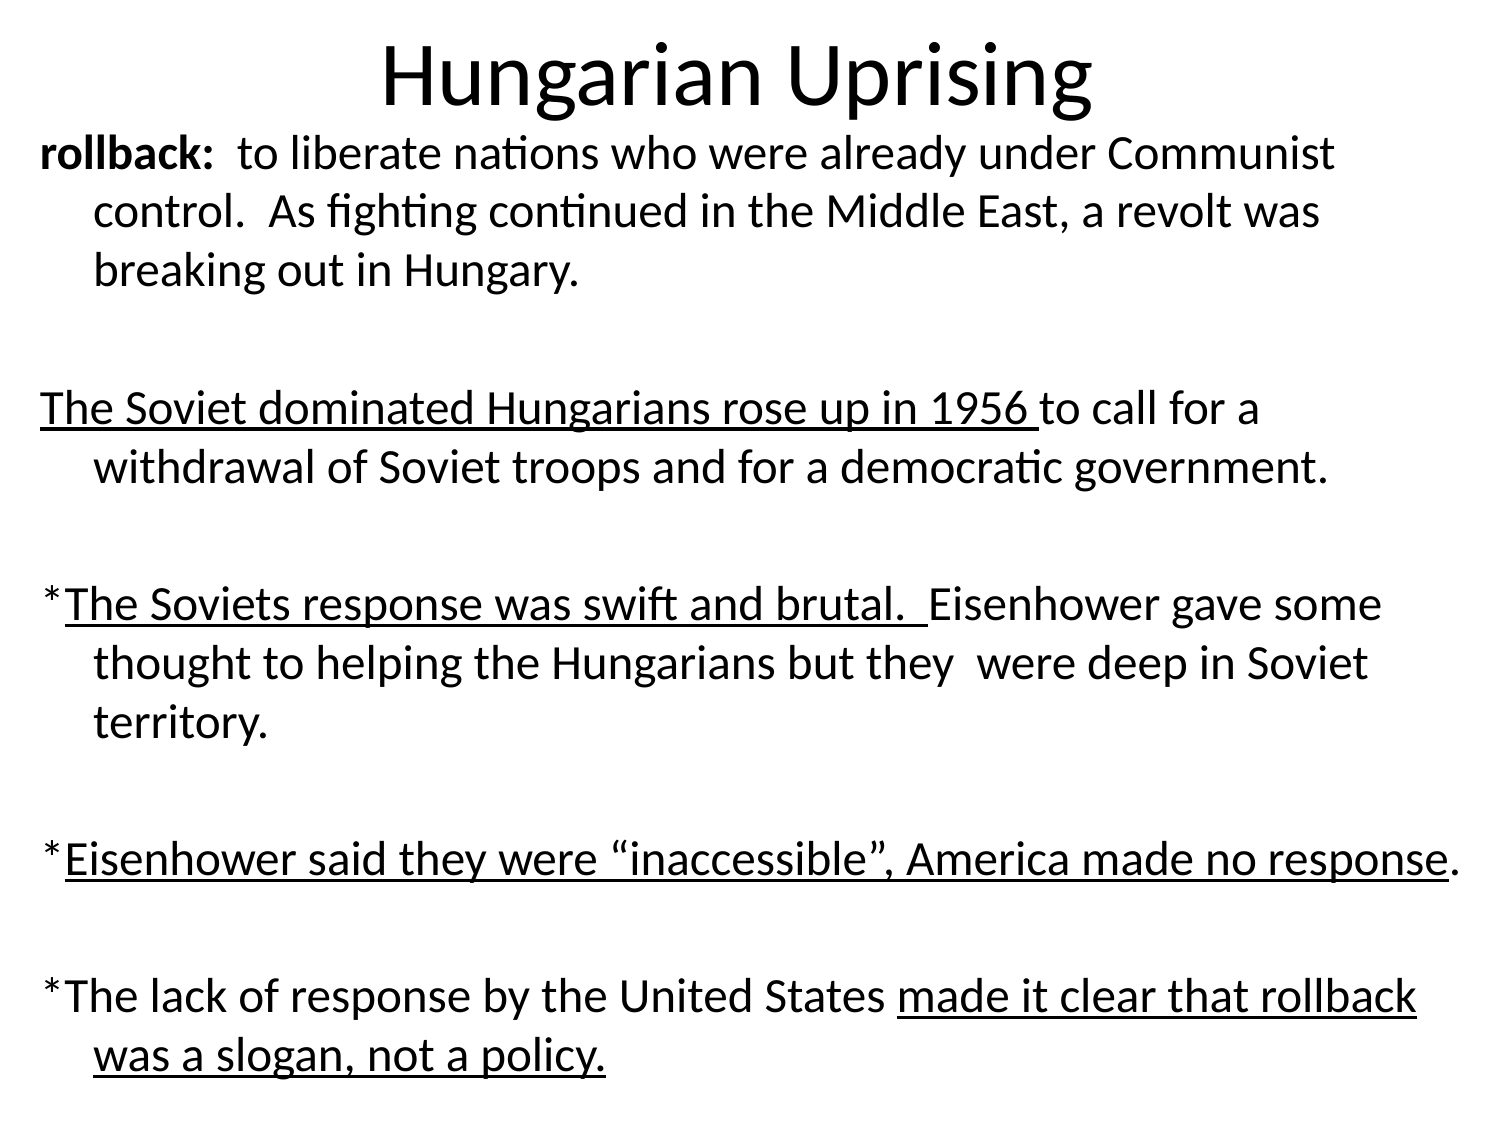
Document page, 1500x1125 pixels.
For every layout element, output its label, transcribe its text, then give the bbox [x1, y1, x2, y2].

list rollback: to liberate nations who were already under Communist control. As fighting continued in the Middle East, a revolt was breaking out in Hungary. The Soviet dominated Hungarians rose up in 1956 to call for a withdrawal of Soviet troops and for a democratic government. *The Soviets response was swift and brutal. Eisenhower gave some thought to helping the Hungarians but they were deep in Soviet territory. *Eisenhower said they were “inaccessible”, America made no response. *The lack of response by the United States made it clear that rollback was a slogan, not a policy. [24, 112, 1500, 1125]
title Hungarian Uprising [62, 0, 1413, 112]
